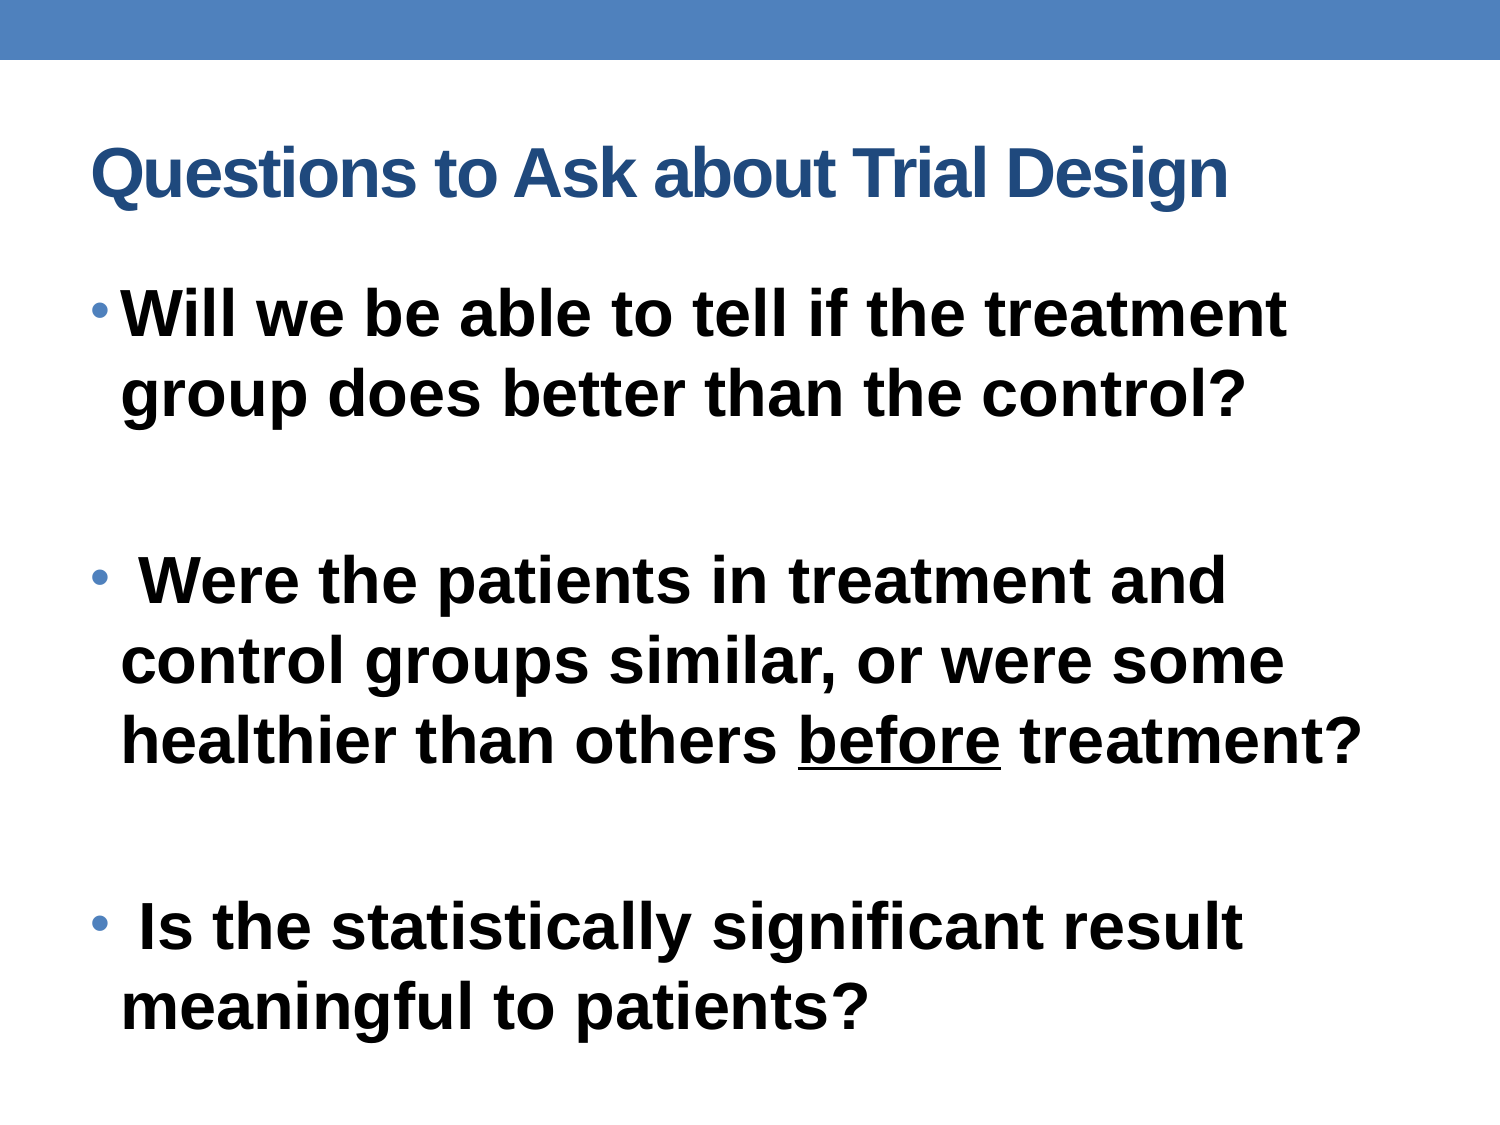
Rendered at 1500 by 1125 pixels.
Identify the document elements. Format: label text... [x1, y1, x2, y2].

list Will we be able to tell if the treatment group does better than the control? Were the patients in treatment and control groups similar, or were some healthier than others before treatment? Is the statistically significant result meaningful to patients? [75, 262, 1425, 1063]
title Questions to Ask about Trial Design [75, 87, 1425, 250]
